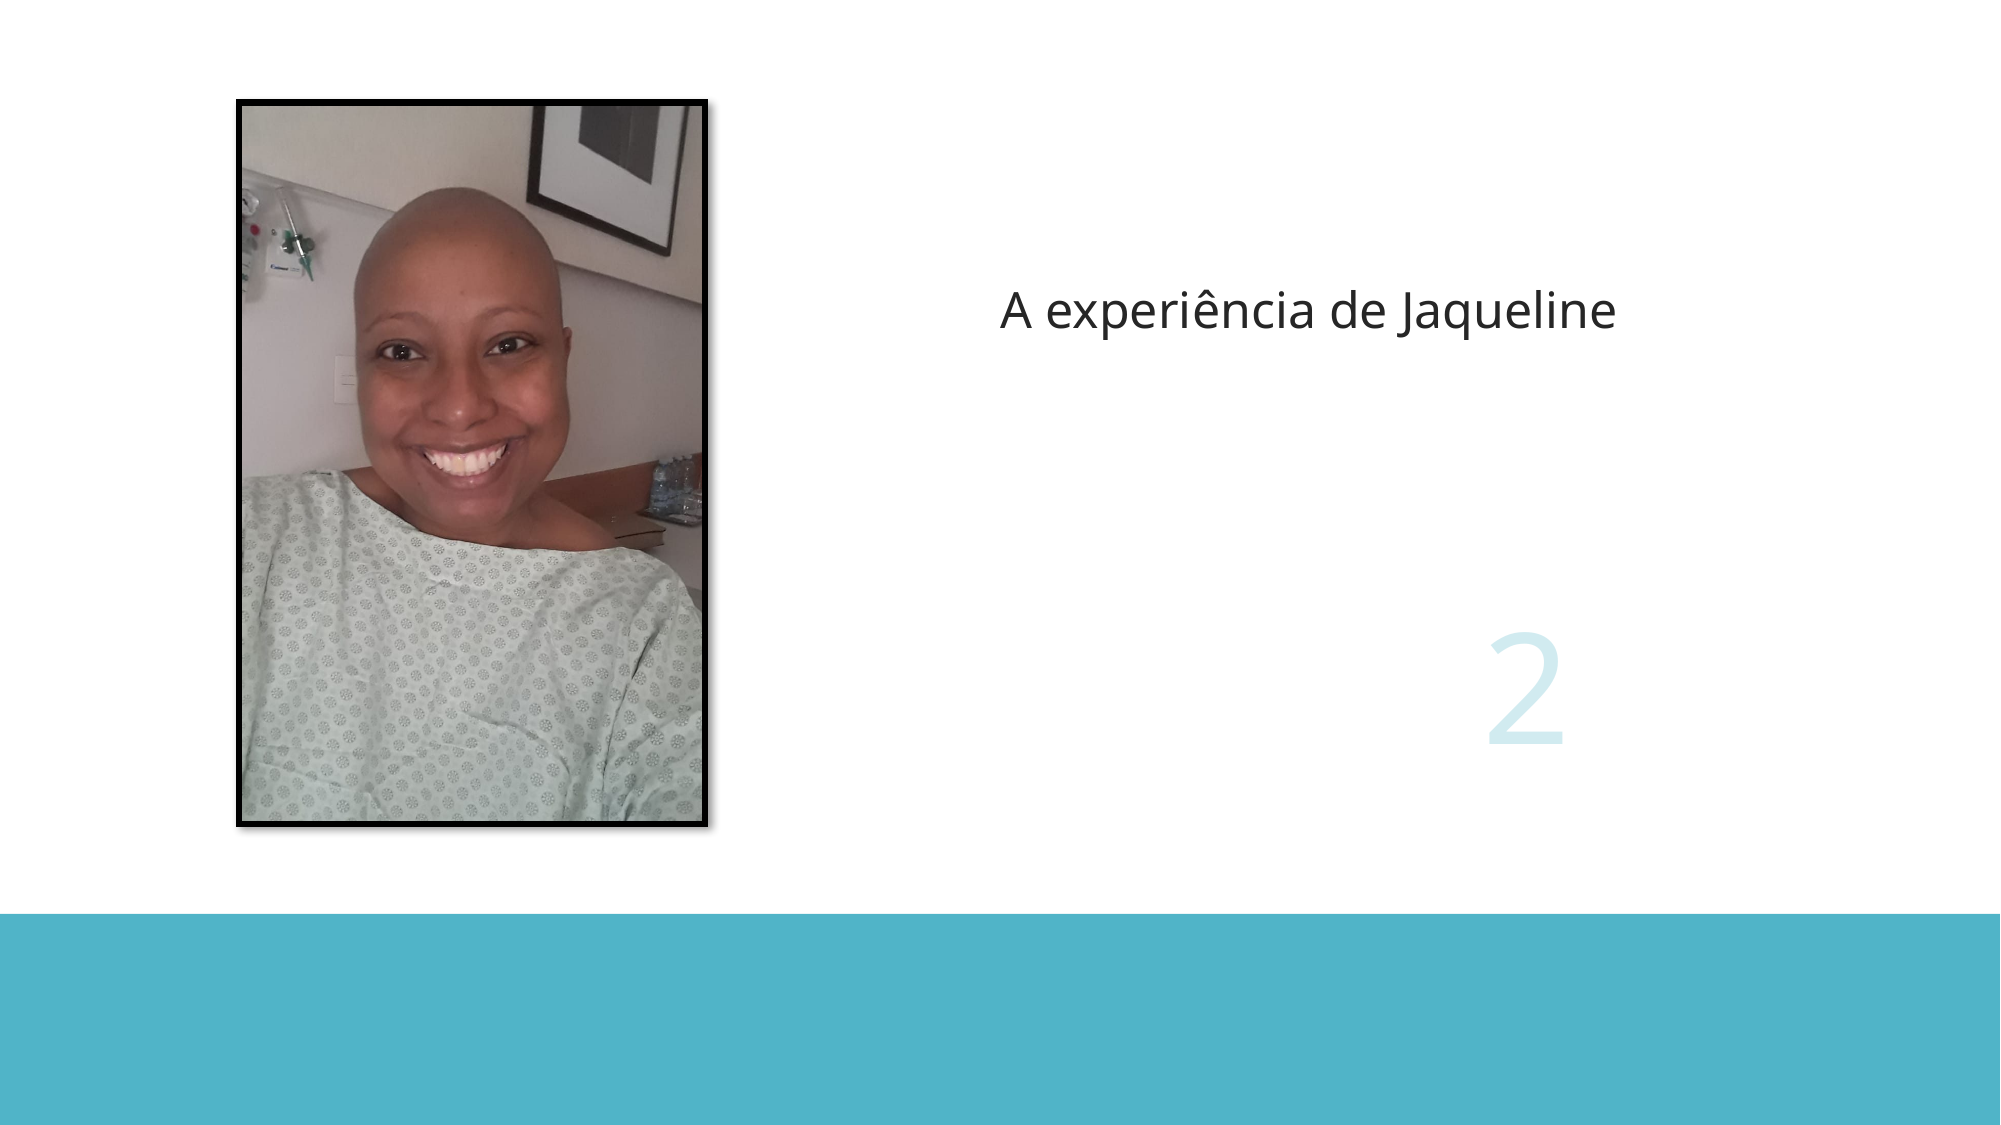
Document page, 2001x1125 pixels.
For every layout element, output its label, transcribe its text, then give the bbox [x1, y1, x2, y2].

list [241, 105, 703, 822]
text_box [0, 913, 2000, 1125]
slide_number 2 [1238, 642, 1586, 809]
list A experiência de Jaqueline [886, 105, 1719, 553]
